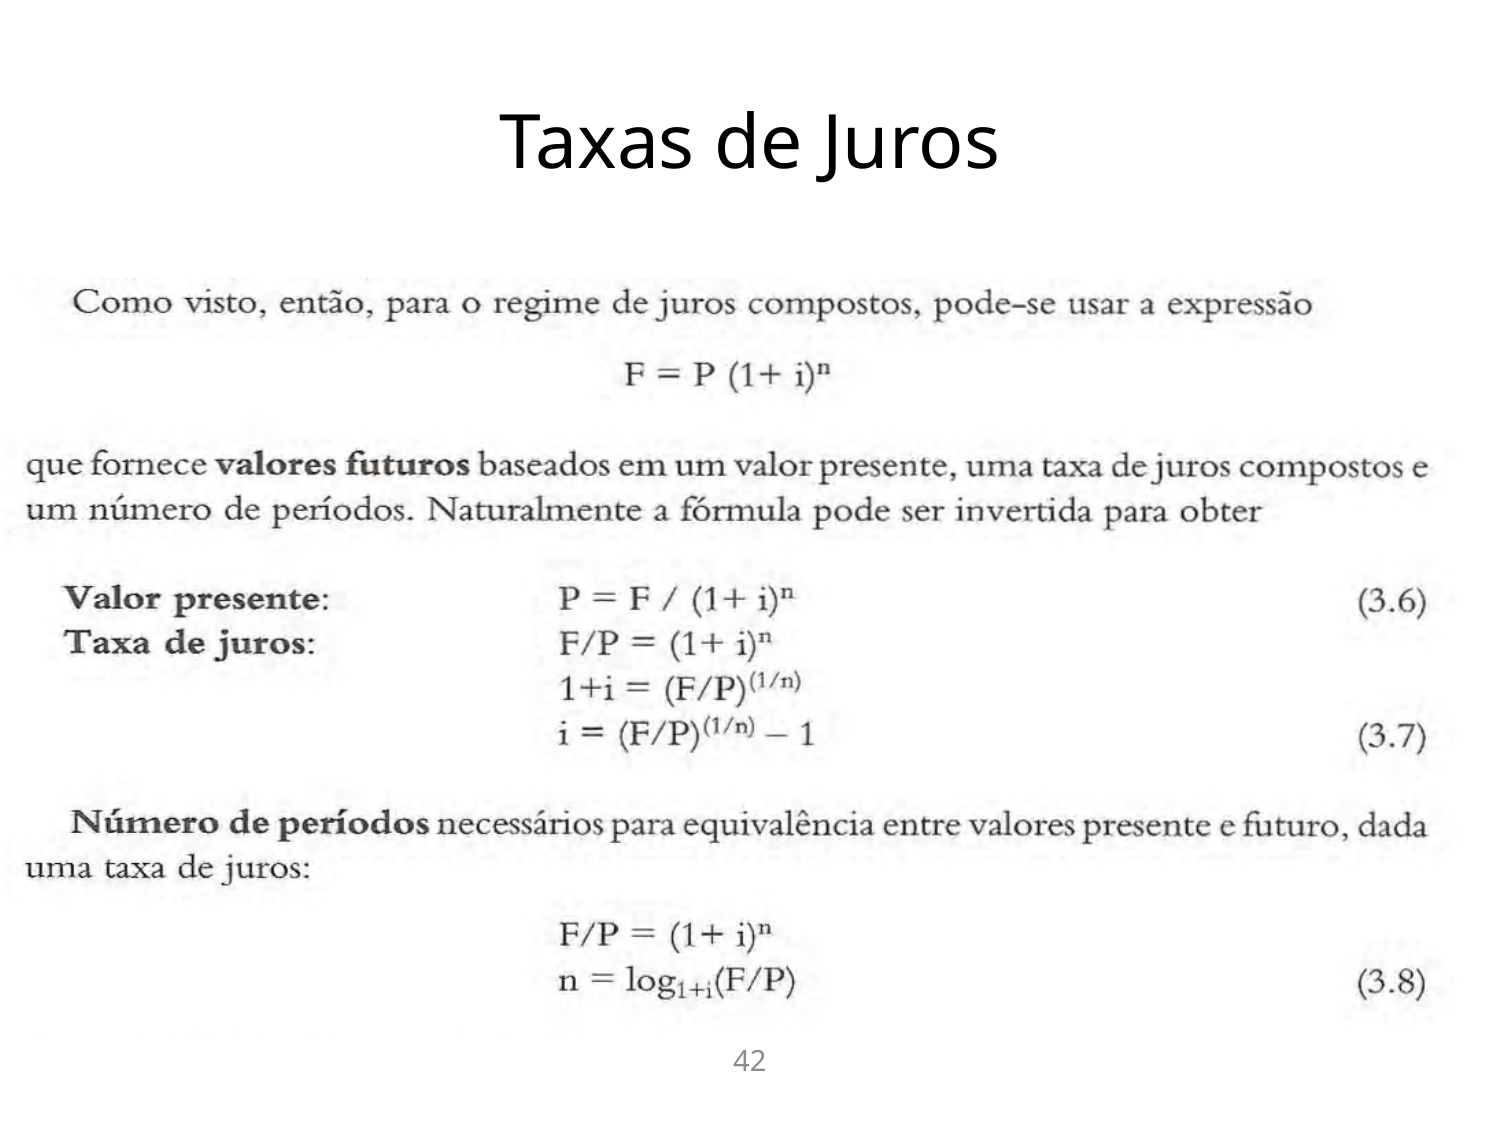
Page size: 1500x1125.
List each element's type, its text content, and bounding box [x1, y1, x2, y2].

picture [0, 278, 1460, 1036]
slide_number 42 [512, 1043, 988, 1100]
title Taxas de Juros [75, 45, 1425, 233]
